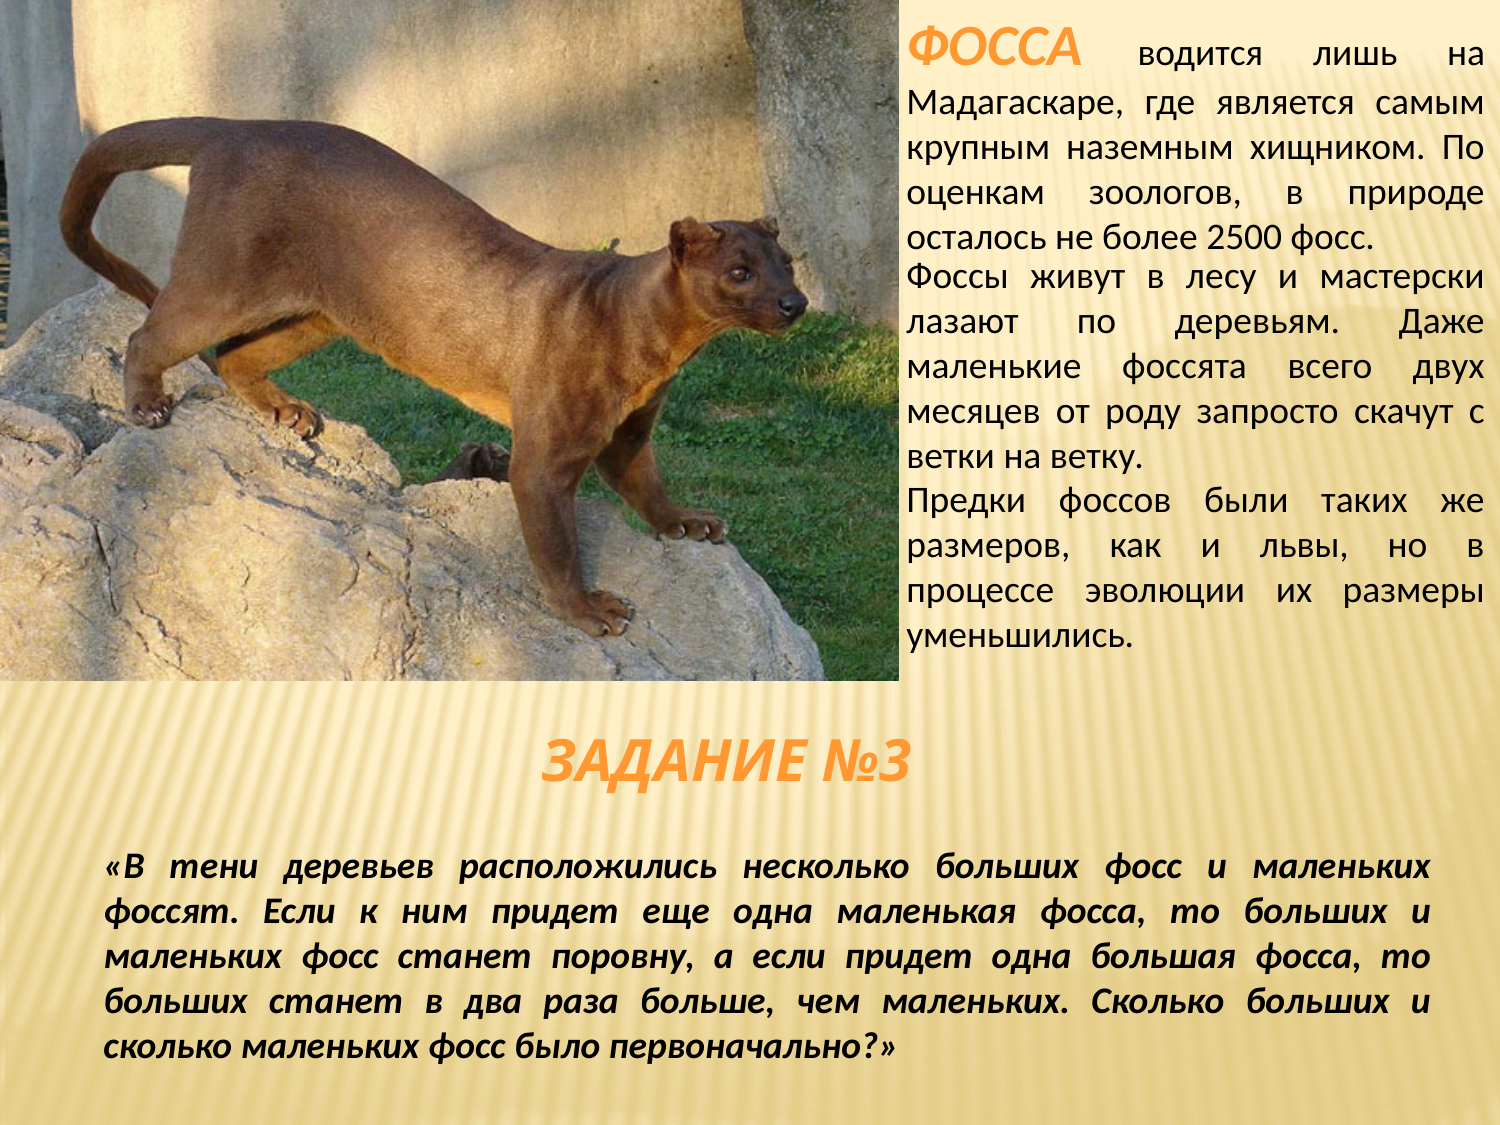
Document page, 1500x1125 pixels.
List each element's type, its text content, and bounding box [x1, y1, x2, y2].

text_box [908, 196, 1500, 272]
text_box Фосса водится лишь на Мадагаскаре, где является самым крупным наземным хищником. По оценкам зоологов, в природе осталось не более 2500 фосс. [908, 132, 1500, 196]
text_box [908, 272, 1500, 282]
text_box [908, 282, 1500, 291]
text_box Предки фоссов были таких же размеров, как и львы, но в процессе эволюции их размеры уменьшились. [908, 467, 1500, 663]
picture [0, 0, 899, 681]
text_box «В тени деревьев расположились несколько больших фосс и маленьких фоссят. Если к ним придет еще одна маленькая фосса, то больших и маленьких фосс станет поровну, а если придет одна большая фосса, то больших станет в два раза больше, чем маленьких. Сколько больших и сколько маленьких фосс было первоначально?» [88, 926, 1447, 1074]
text_box [901, 0, 1500, 75]
text_box Фосса водится лишь на Мадагаскаре, где является самым крупным наземным хищником. По оценкам зоологов, в природе осталось не более 2500 фосс. [908, 75, 1500, 131]
text_box Фоссы живут в лесу и мастерски лазают по деревьям. Даже маленькие фоссята всего двух месяцев от роду запросто скачут с ветки на ветку. [908, 291, 1500, 467]
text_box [0, 715, 1500, 910]
